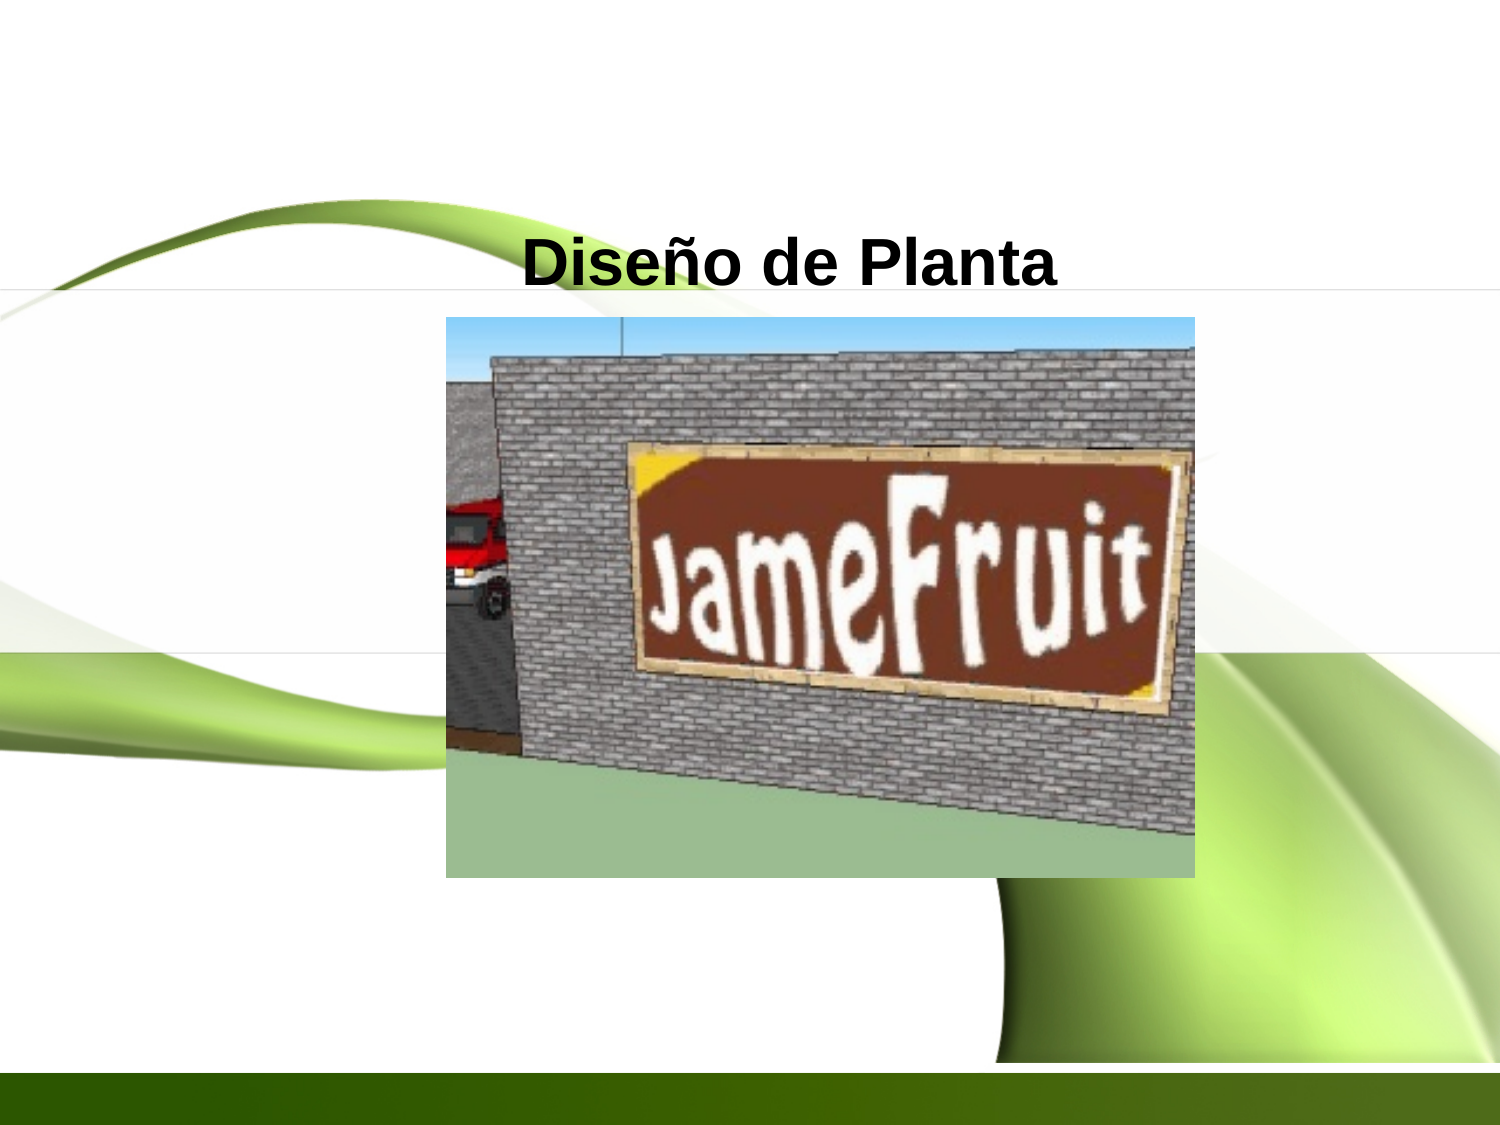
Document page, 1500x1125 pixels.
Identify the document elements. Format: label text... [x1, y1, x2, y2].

picture [0, 0, 1500, 1125]
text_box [445, 316, 1196, 880]
title Diseño de Planta [175, 128, 1404, 307]
